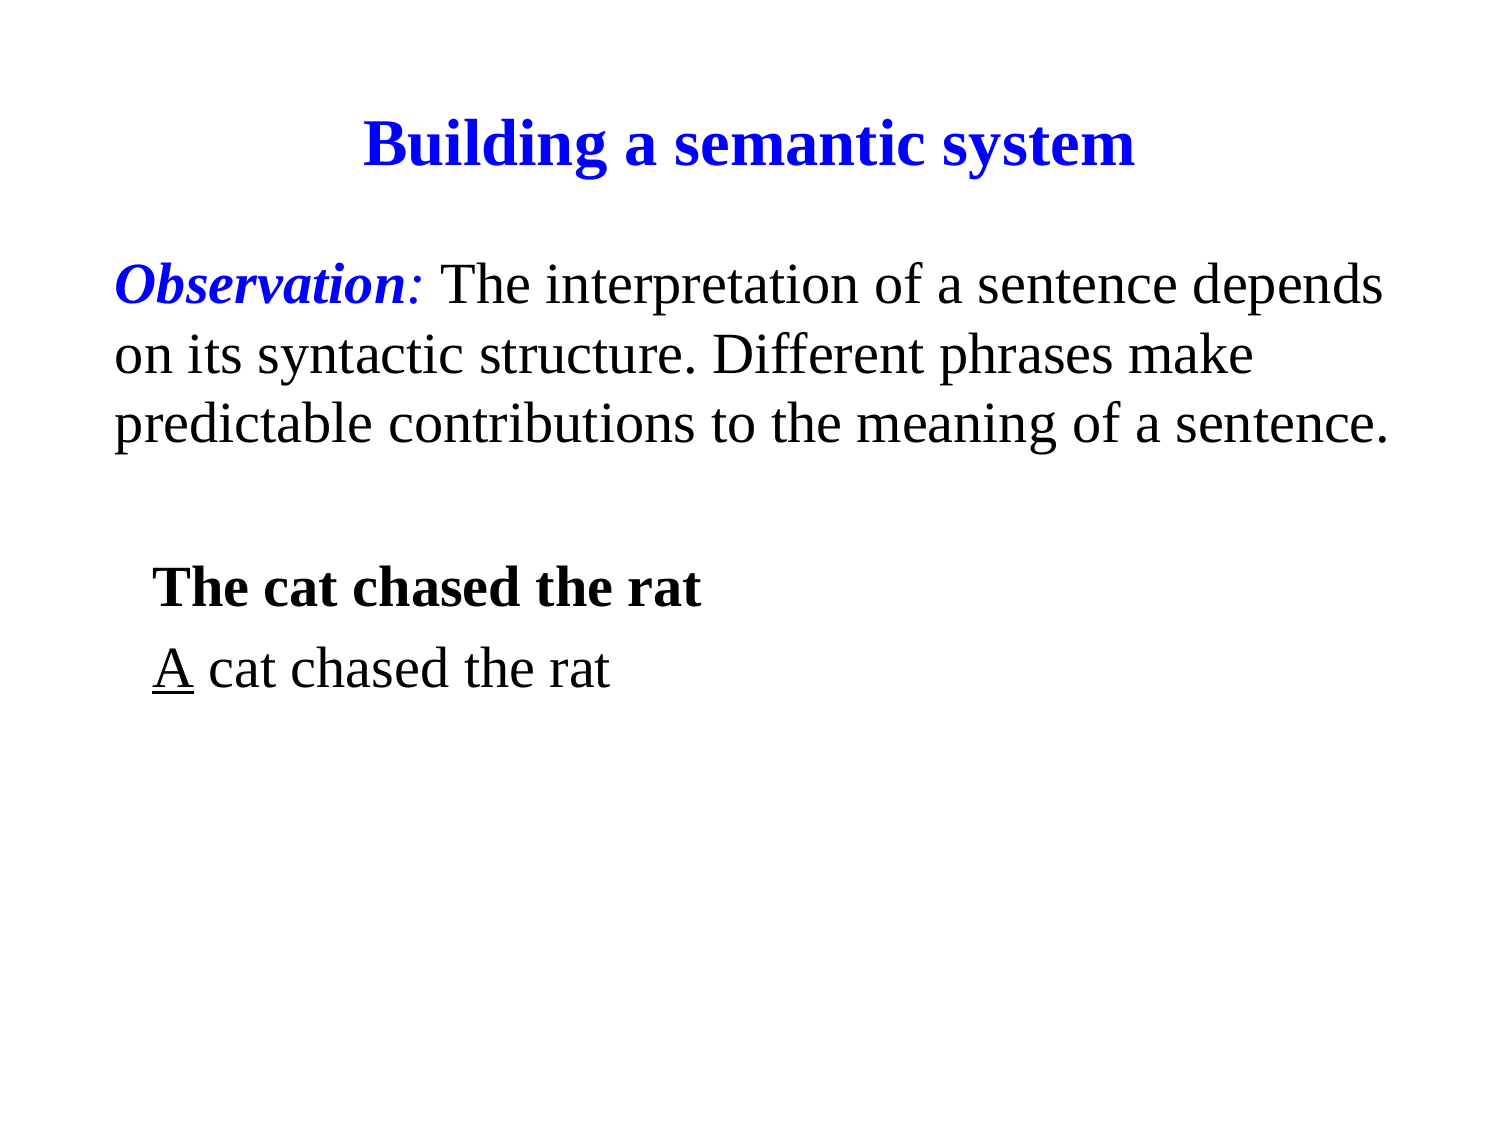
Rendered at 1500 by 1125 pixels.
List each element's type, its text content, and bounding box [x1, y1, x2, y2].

title Building a semantic system [75, 45, 1425, 233]
list Observation: The interpretation of a sentence depends on its syntactic structure. Different phrases make predictable contributions to the meaning of a sentence. The cat chased the rat A cat chased the rat [99, 237, 1450, 1038]
